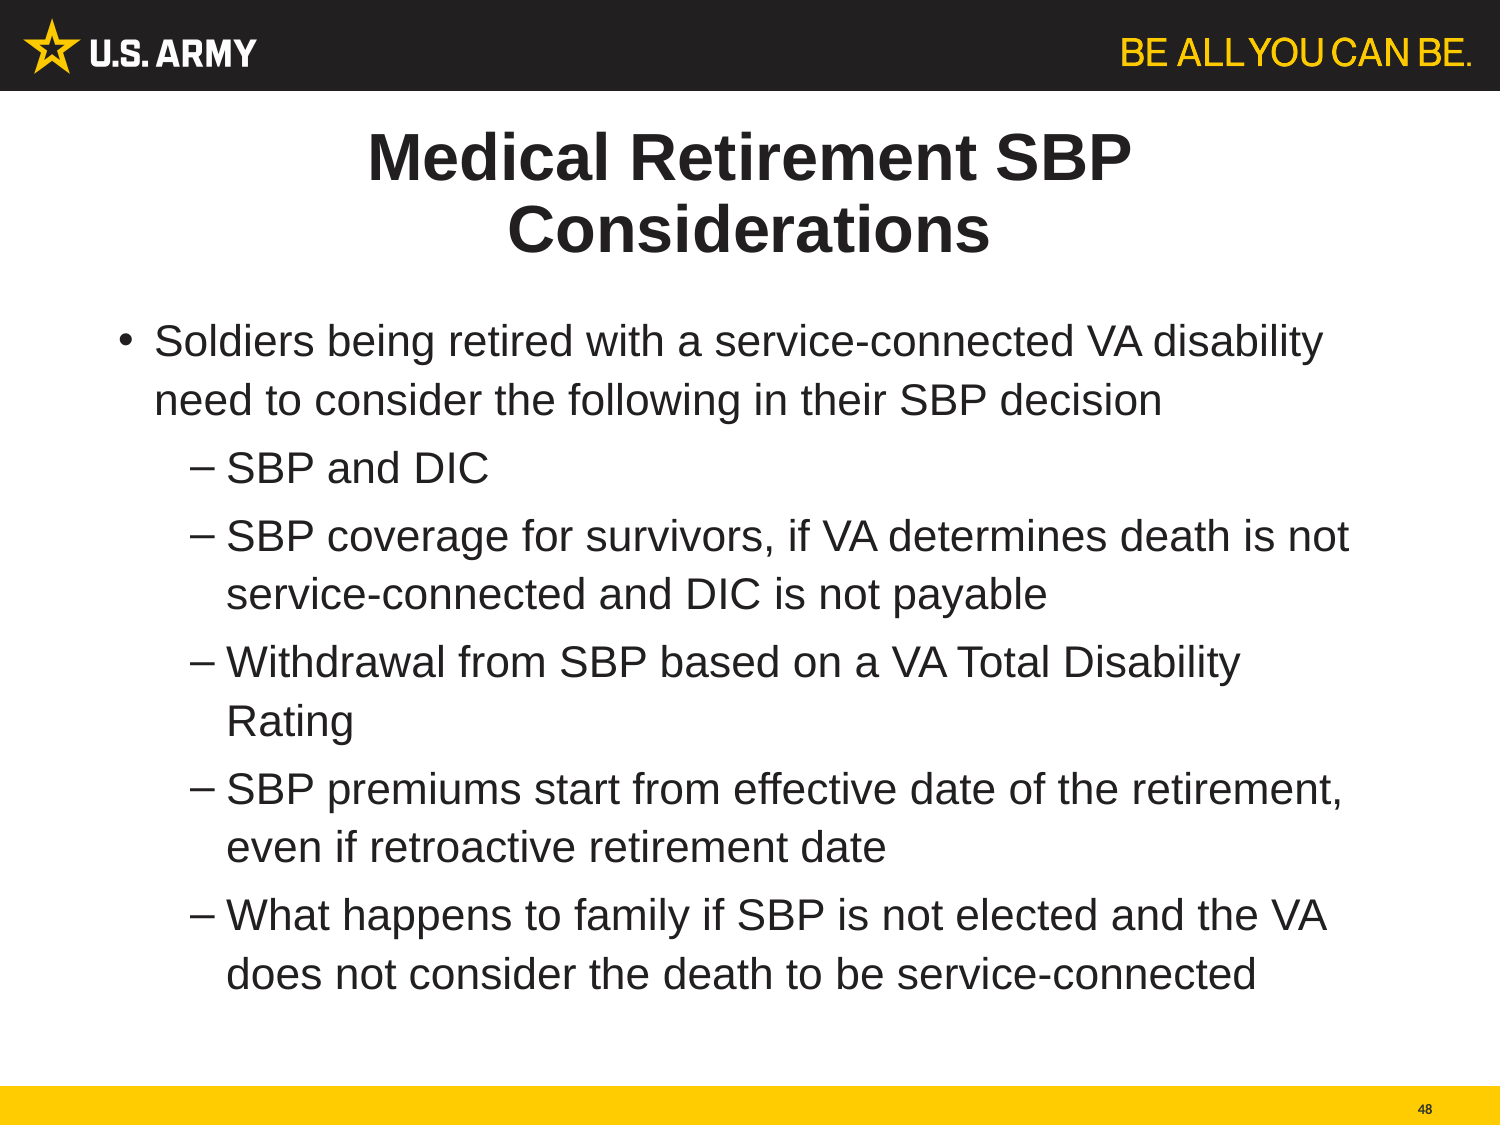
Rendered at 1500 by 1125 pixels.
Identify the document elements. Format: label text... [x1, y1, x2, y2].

picture [23, 18, 257, 74]
picture [1122, 37, 1471, 67]
title Medical Retirement SBP Considerations [103, 111, 1397, 278]
list Soldiers being retired with a service-connected VA disability need to consider the following in their SBP decision SBP and DIC SBP coverage for survivors, if VA determines death is not service-connected and DIC is not payable Withdrawal from SBP based on a VA Total Disability Rating SBP premiums start from effective date of the retirement, even if retroactive retirement date What happens to family if SBP is not elected and the VA does not consider the death to be service-connected [103, 299, 1397, 1014]
